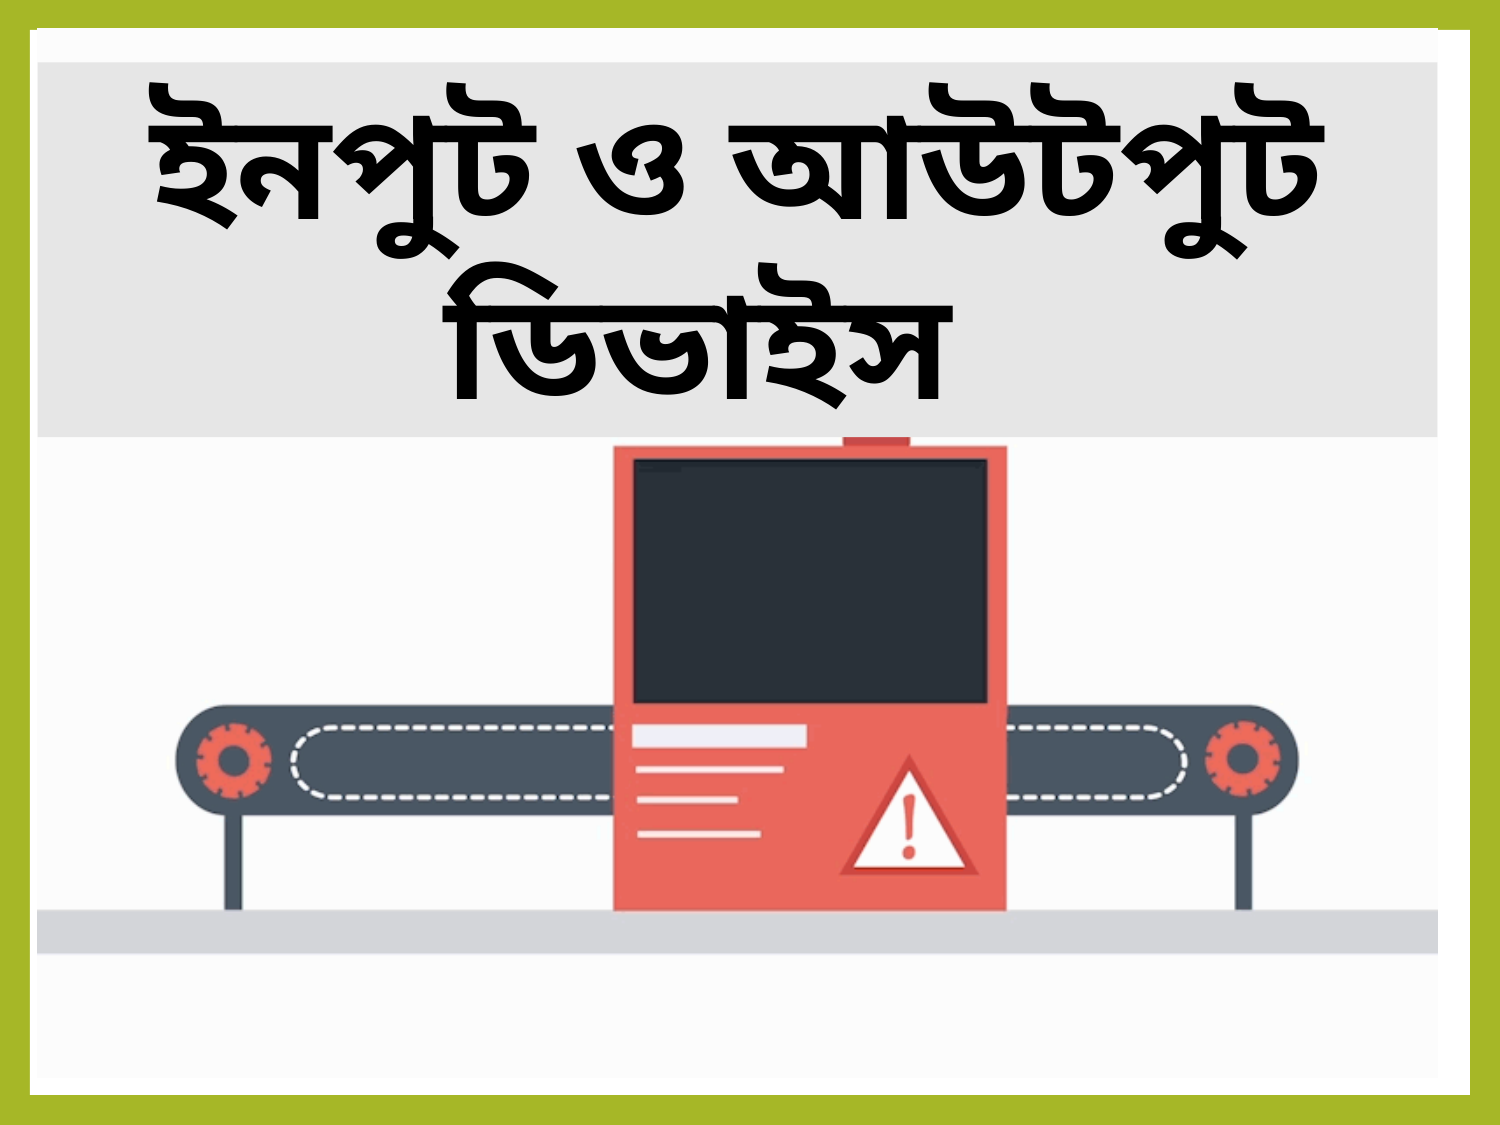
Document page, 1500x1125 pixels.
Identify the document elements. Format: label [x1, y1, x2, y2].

picture [37, 27, 1438, 1079]
